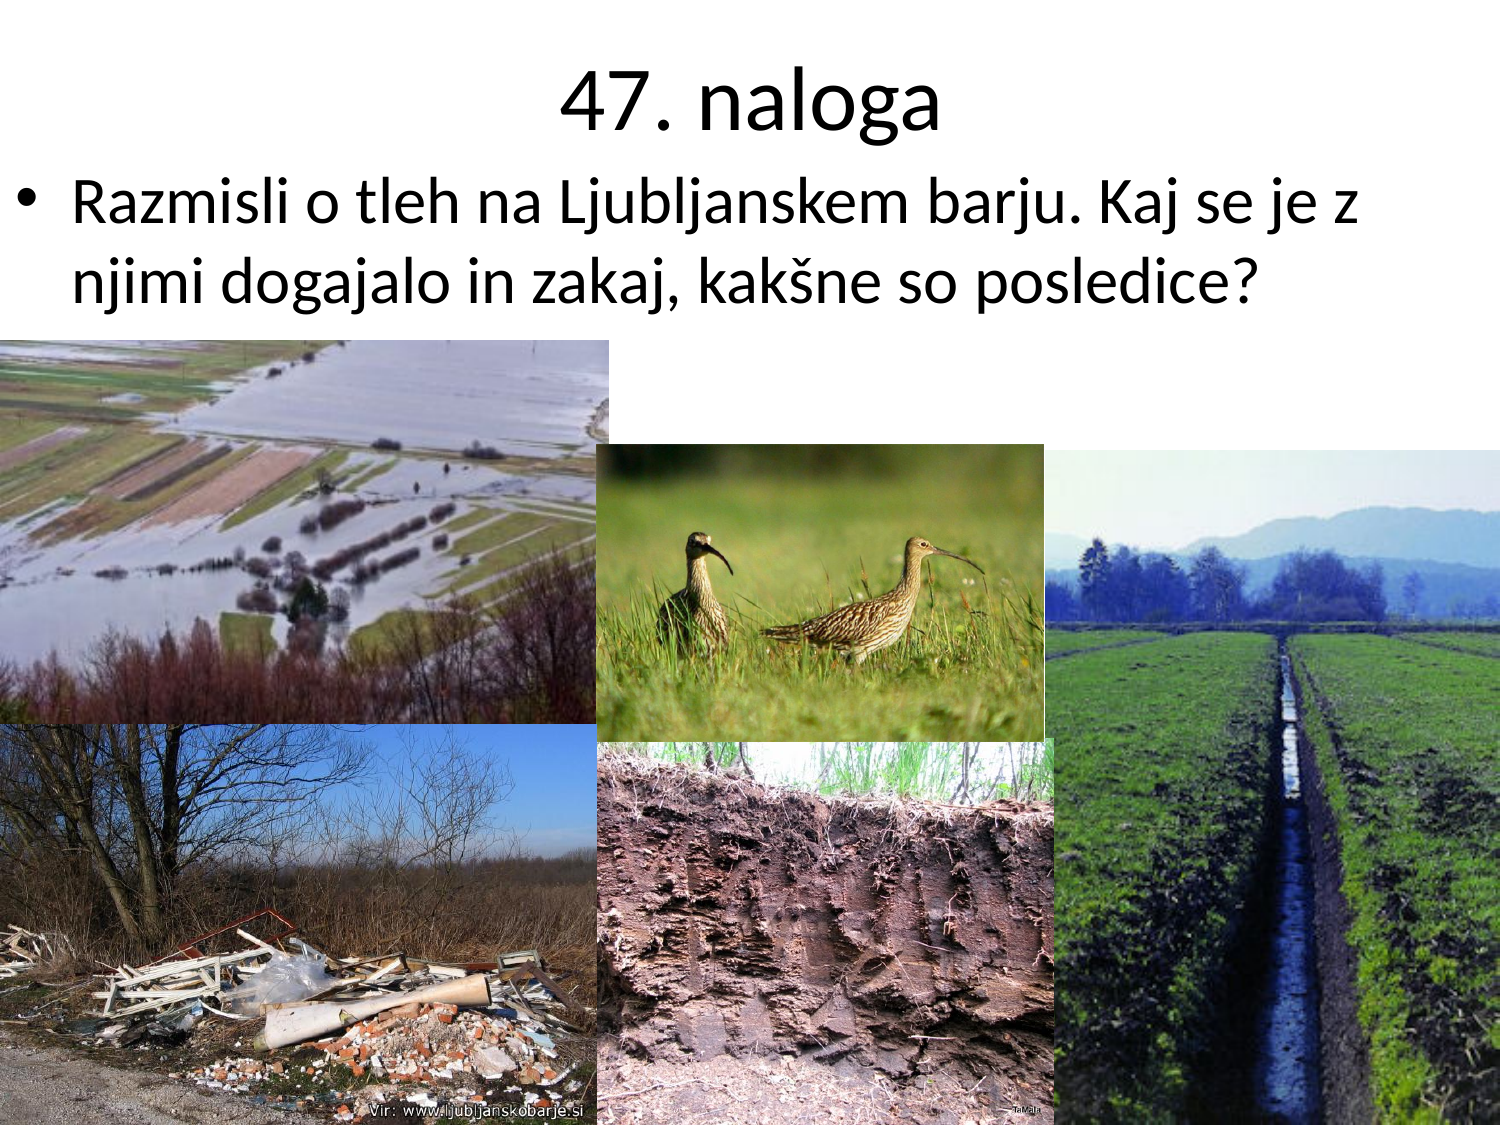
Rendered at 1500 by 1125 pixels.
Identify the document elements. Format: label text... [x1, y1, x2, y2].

list Razmisli o tleh na Ljubljanskem barju. Kaj se je z njimi dogajalo in zakaj, kakšne so posledice? [0, 149, 1500, 450]
picture [0, 340, 1500, 1125]
title 47. naloga [76, 0, 1427, 149]
